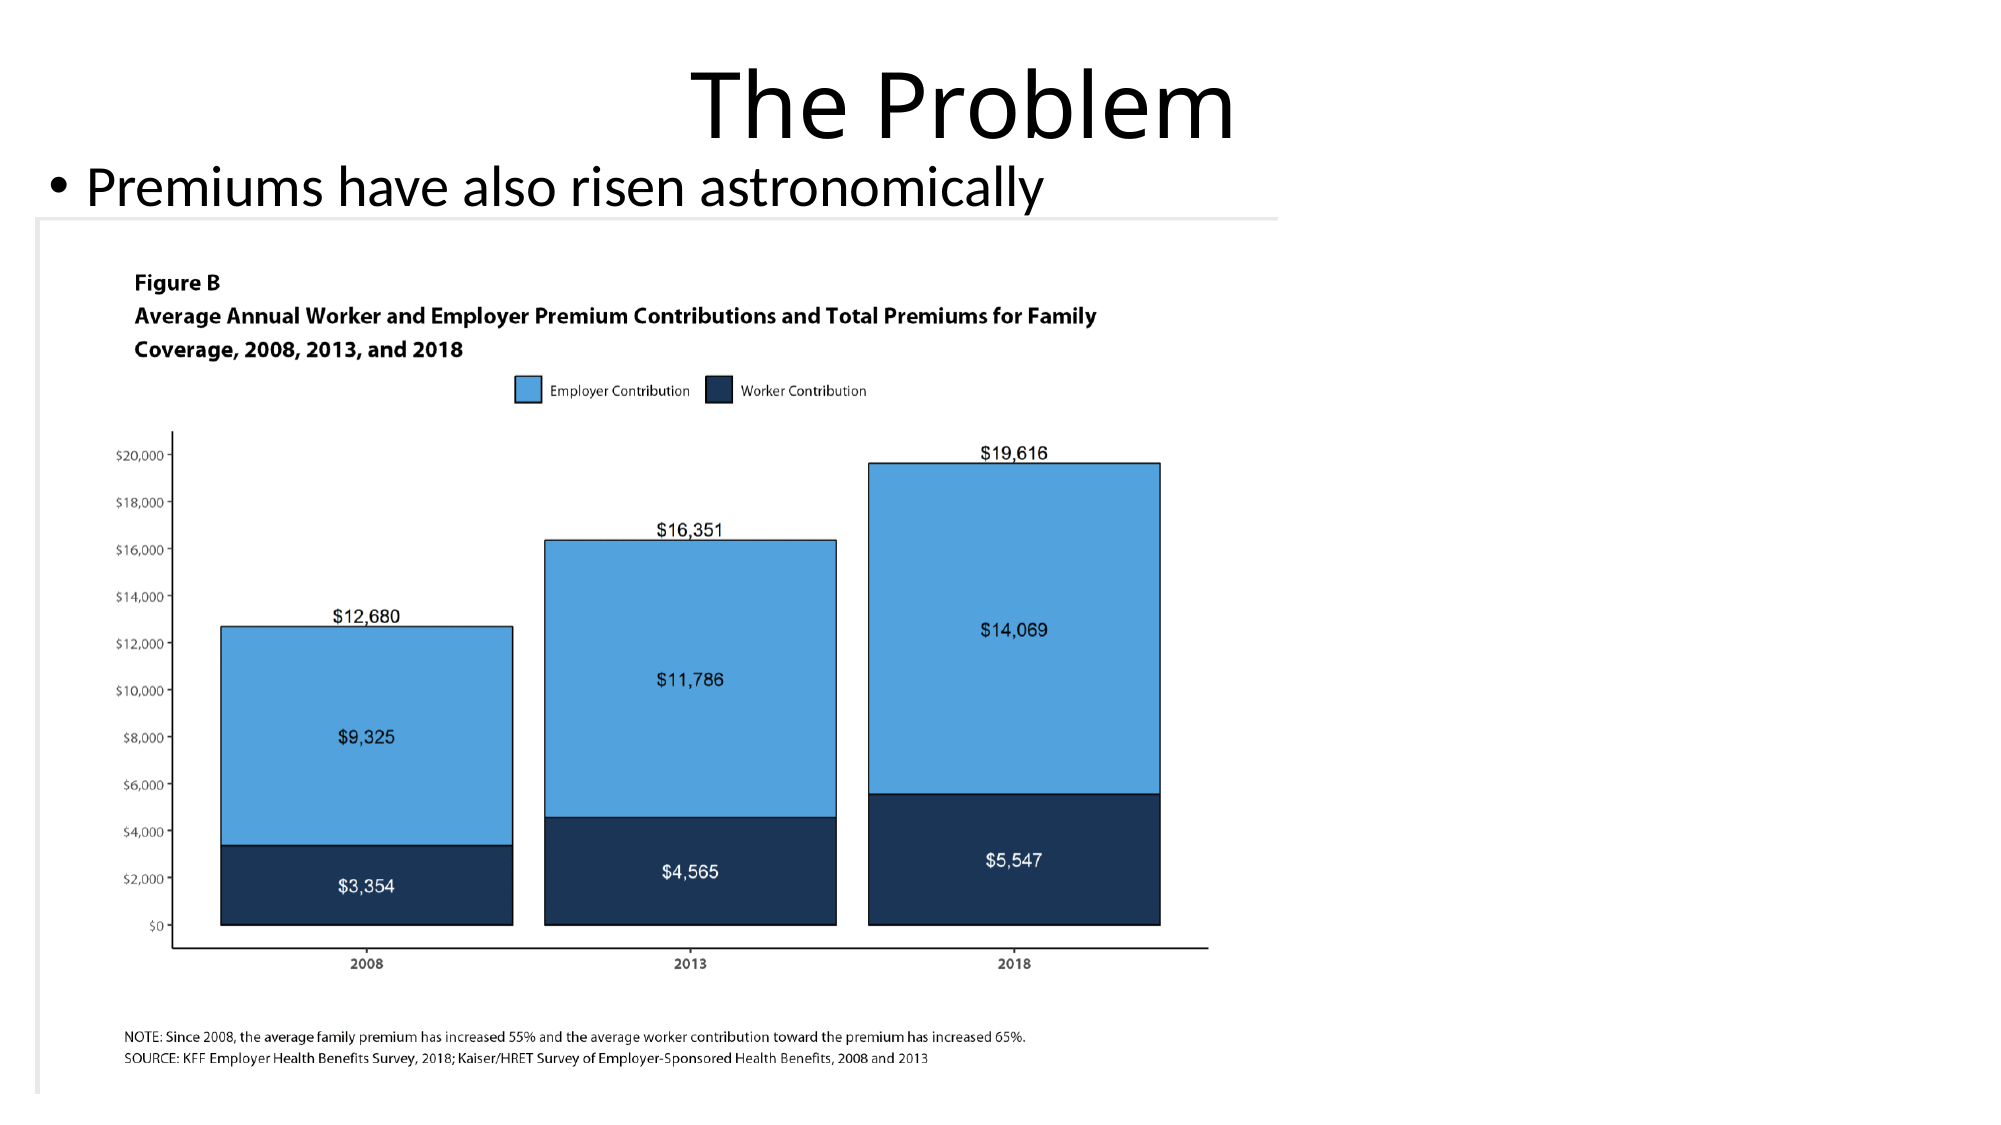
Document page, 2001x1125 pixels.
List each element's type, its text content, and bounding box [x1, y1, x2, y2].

list Premiums have also risen astronomically [33, 149, 1955, 1125]
picture [33, 217, 1278, 1094]
title The Problem [101, 0, 1827, 149]
